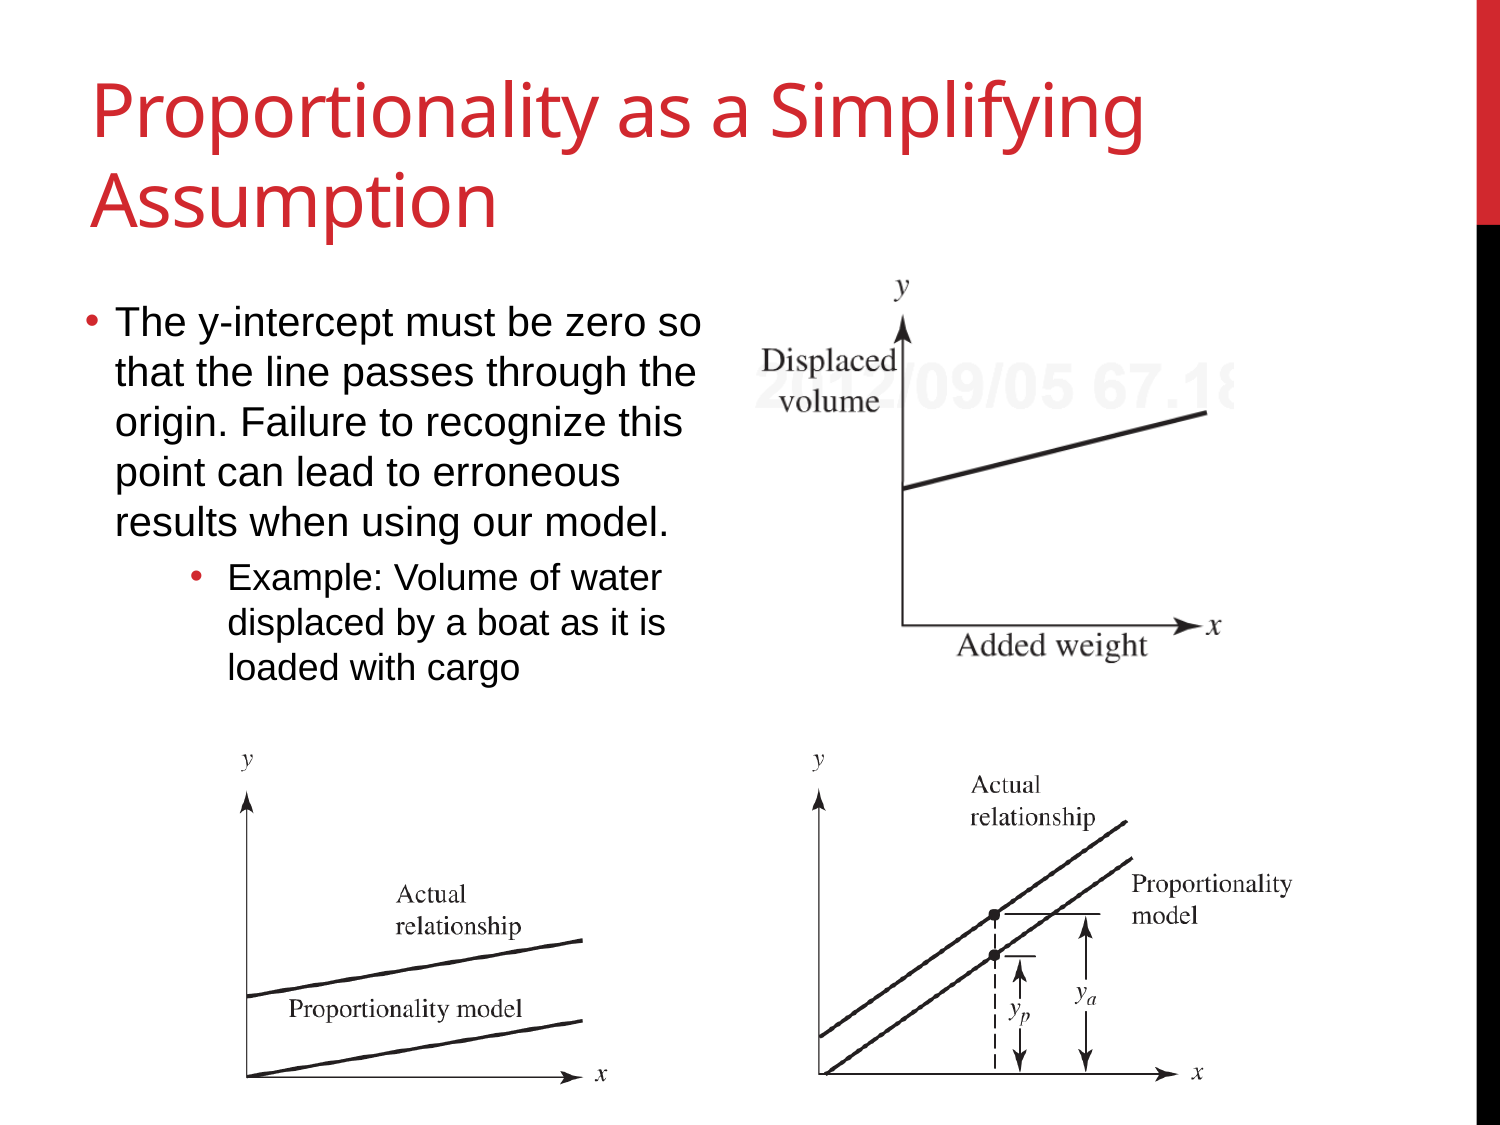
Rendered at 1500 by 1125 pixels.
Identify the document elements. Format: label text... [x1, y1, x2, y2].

list The y-intercept must be zero so that the line passes through the origin. Failure to recognize this point can lead to erroneous results when using our model. Example: Volume of water displaced by a boat as it is loaded with cargo [24, 287, 750, 1075]
title Proportionality as a Simplifying Assumption [75, 25, 1288, 250]
picture [224, 736, 1307, 1088]
picture [752, 261, 1234, 676]
